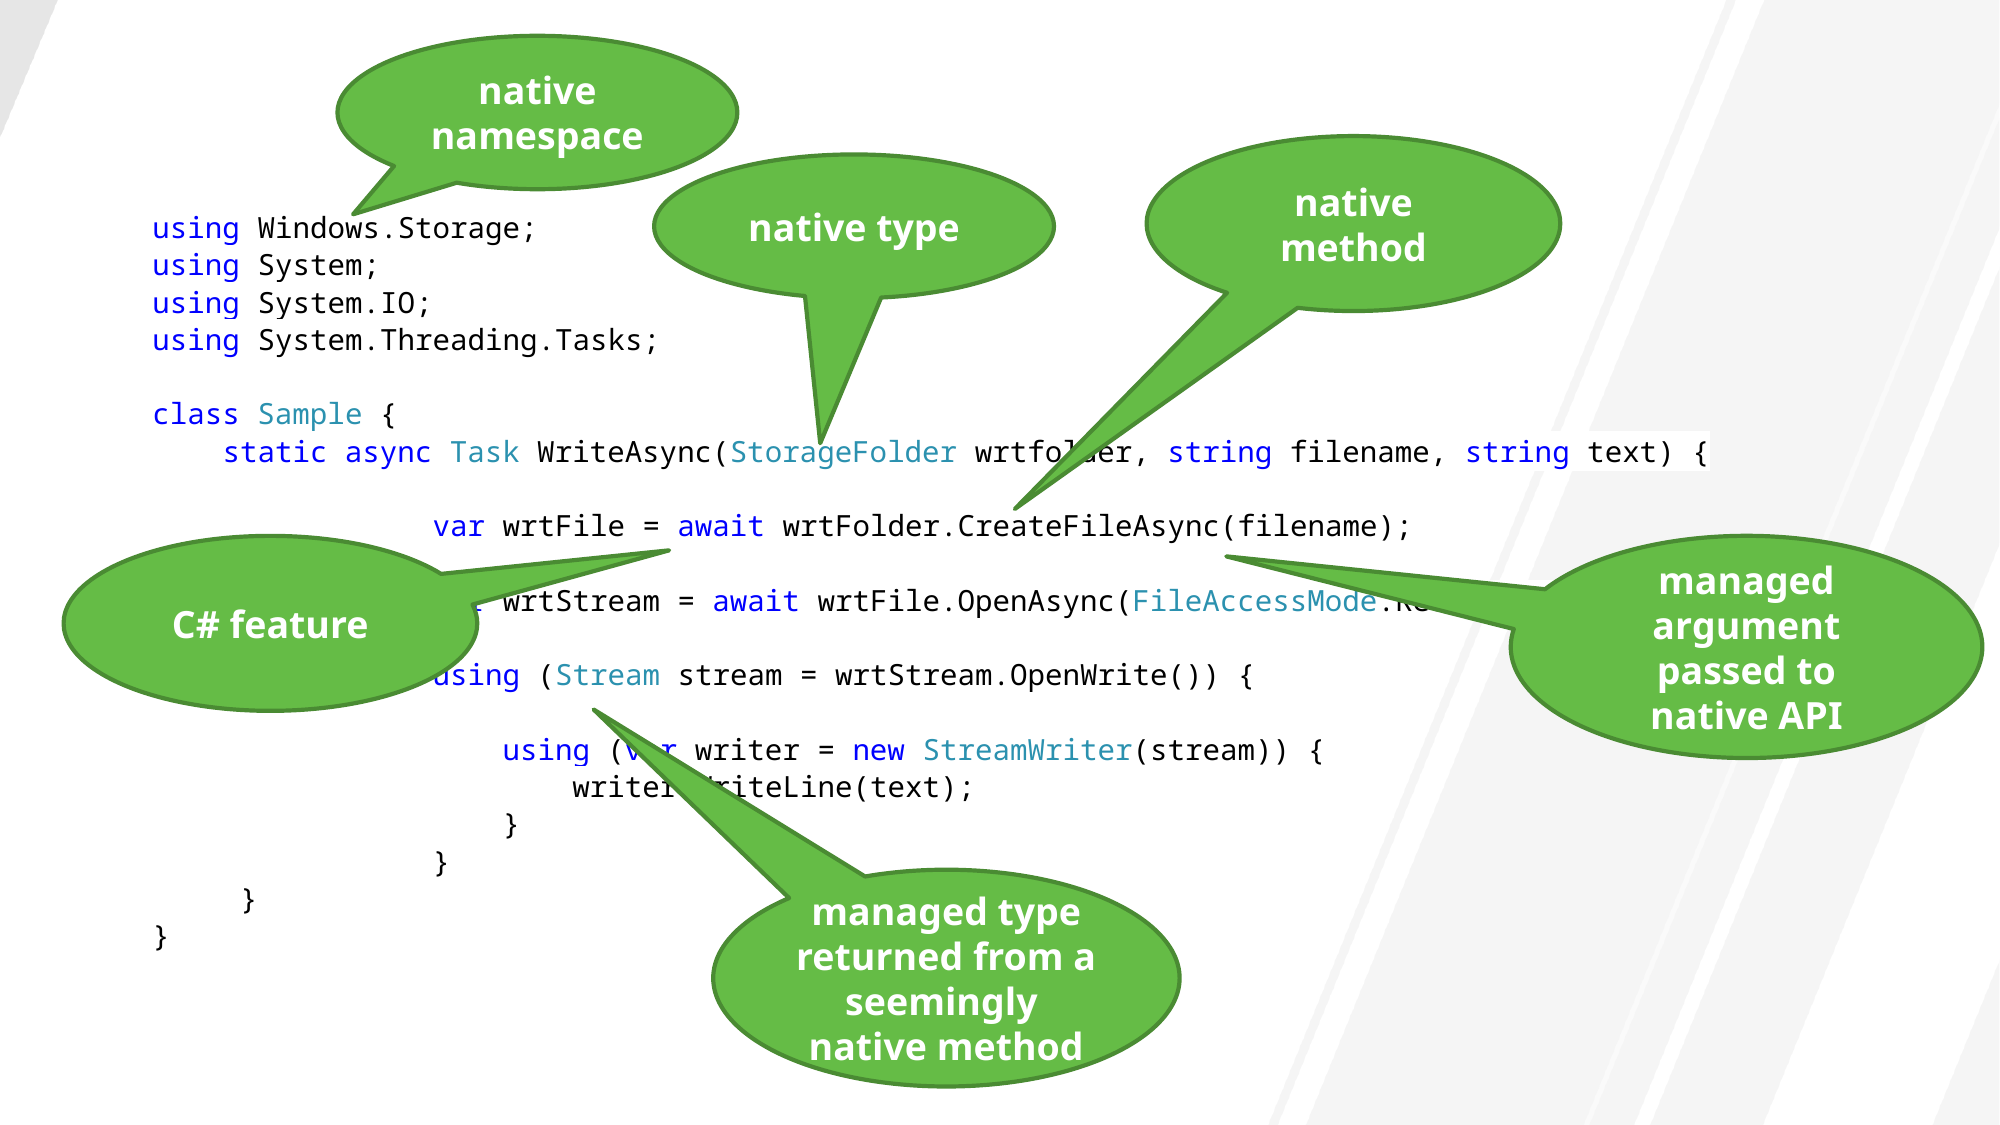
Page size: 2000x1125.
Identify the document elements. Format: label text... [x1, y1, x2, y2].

text_box C# feature [61, 533, 672, 713]
text_box managed argument passed to native API [1224, 533, 1985, 761]
text_box managed type returned from a seemingly native method [591, 707, 1182, 1089]
picture [0, 0, 2000, 1125]
text_box native method [1013, 133, 1563, 511]
text_box native namespace [335, 33, 740, 217]
text_box native type [652, 152, 1057, 446]
list using Windows.Storage; using System; using System.IO; using System.Threading.Tasks; class Sample { static async Task WriteAsync(StorageFolder wrtfolder, string filename, string text) { var wrtFile = await wrtFolder.CreateFileAsync(filename); var wrtStream = await wrtFile.OpenAsync(FileAccessMode.ReadWrite); using (Stream stream = wrtStream.OpenWrite()) { using (var writer = new StreamWriter(stream)) { writer.WriteLine(text); } } } } [152, 213, 1911, 984]
